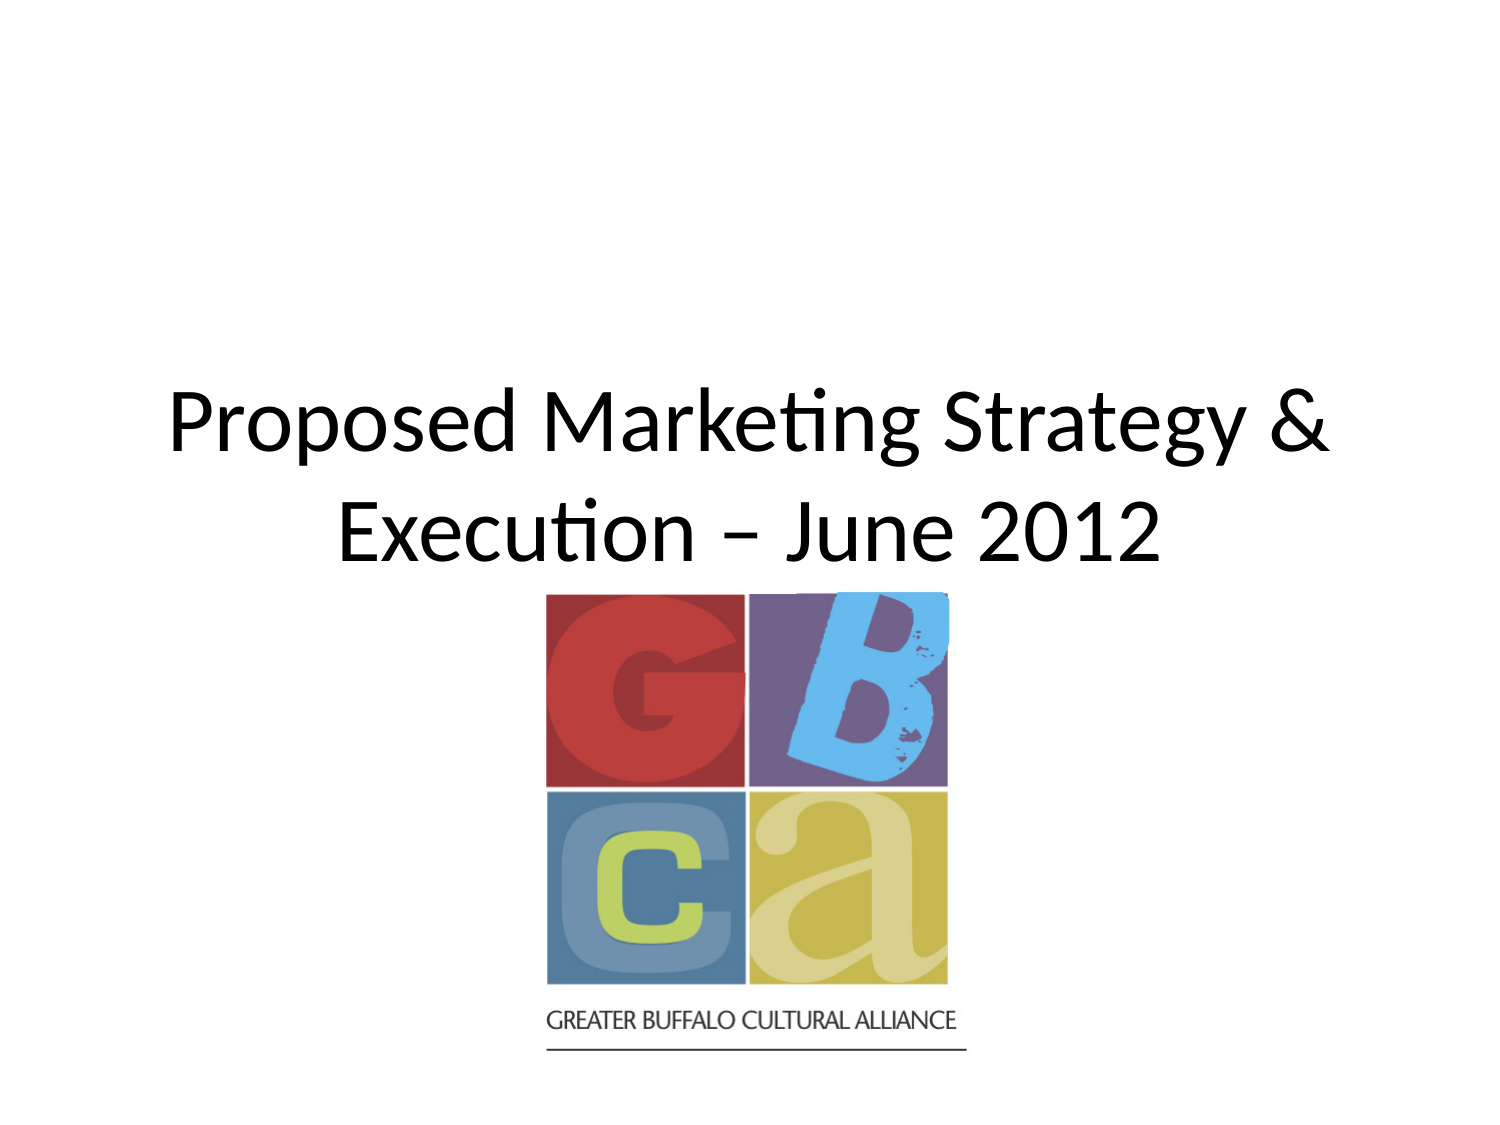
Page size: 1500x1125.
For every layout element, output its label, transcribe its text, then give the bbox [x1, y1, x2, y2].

title Proposed Marketing Strategy & Execution – June 2012 [112, 349, 1388, 591]
picture [521, 574, 971, 1073]
